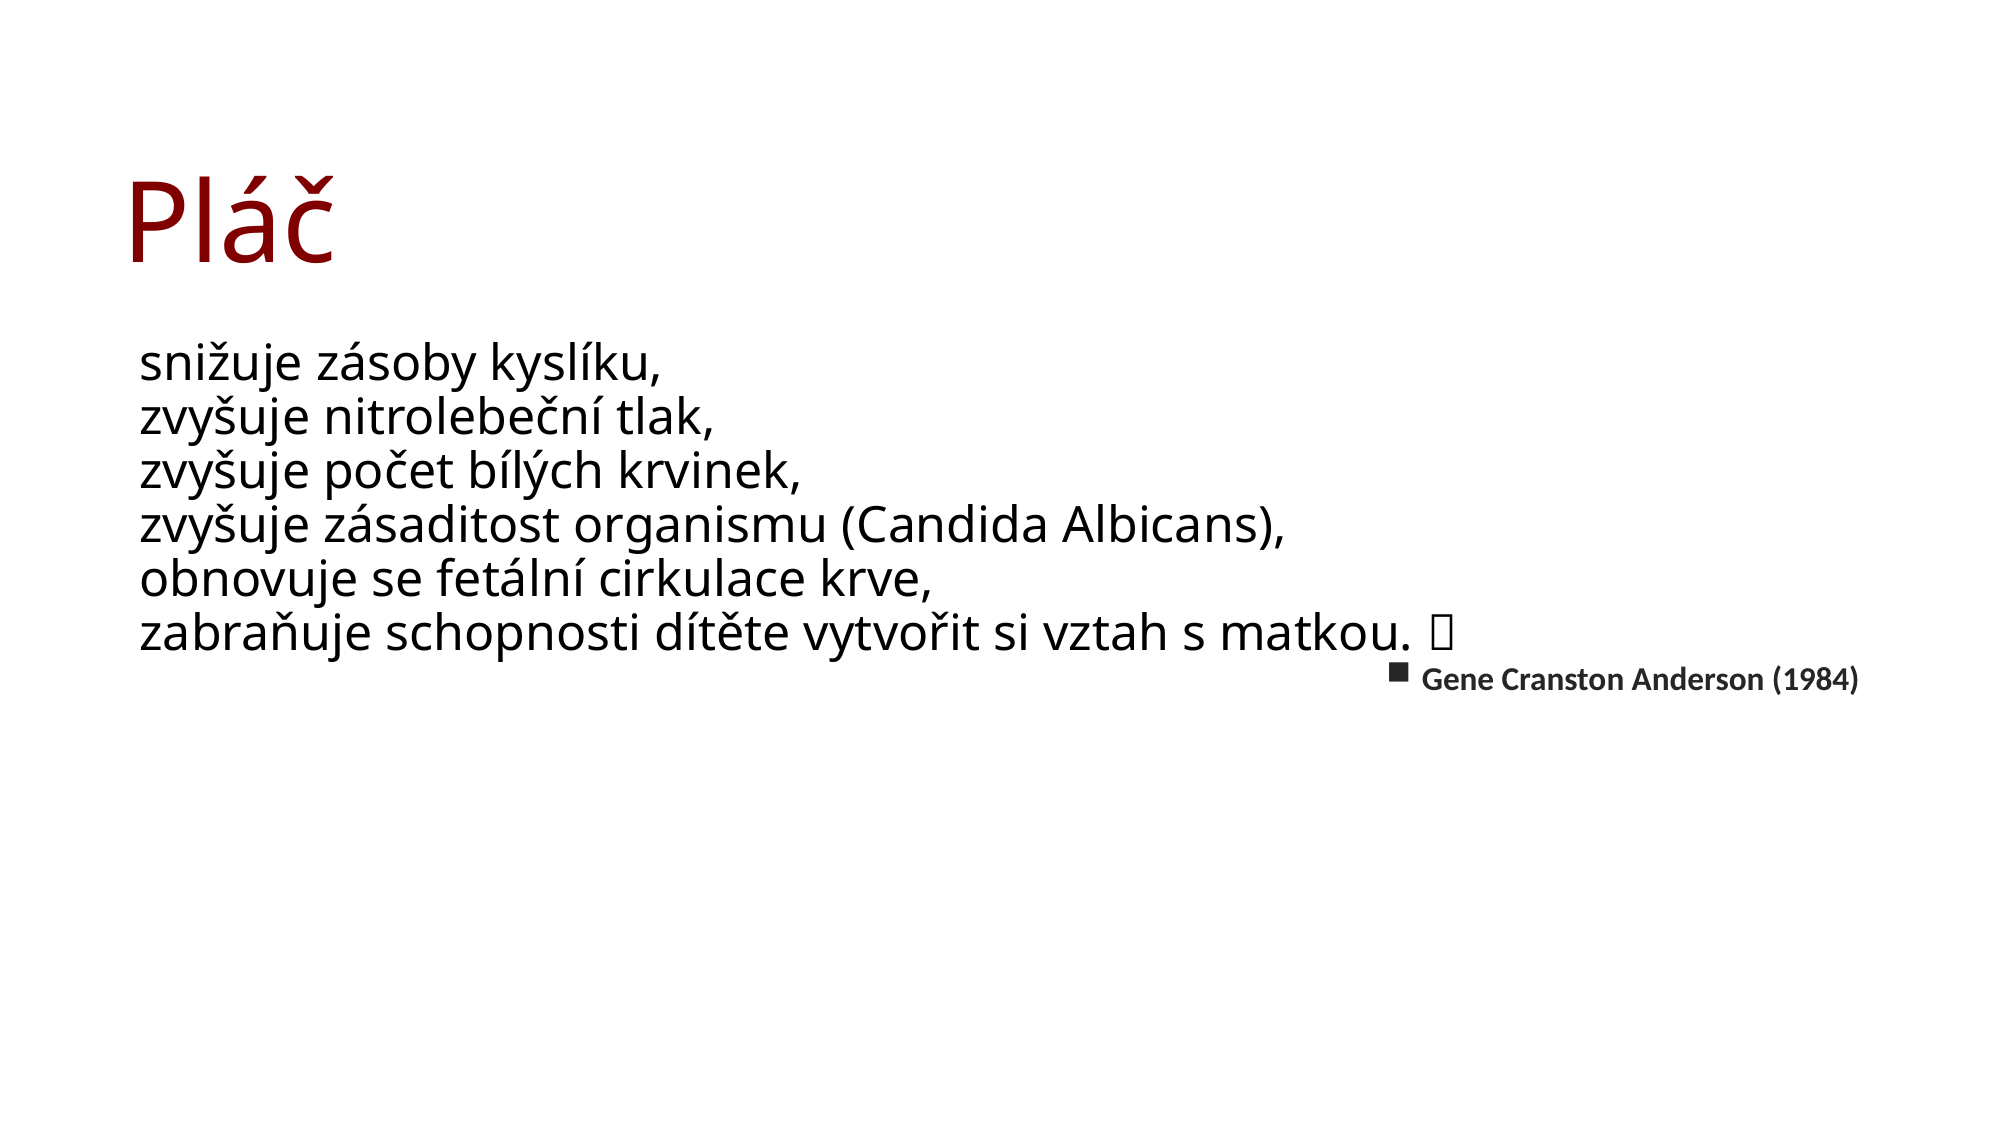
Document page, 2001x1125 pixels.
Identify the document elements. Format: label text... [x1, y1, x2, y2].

text_box snižuje zásoby kyslíku, zvyšuje nitrolebeční tlak, zvyšuje počet bílých krvinek, zvyšuje zásaditost organismu (Candida Albicans), obnovuje se fetální cirkulace krve, zabraňuje schopnosti dítěte vytvořit si vztah s matkou.  Gene Cranston Anderson (1984) [110, 329, 1875, 948]
text_box Pláč [107, 81, 1875, 354]
